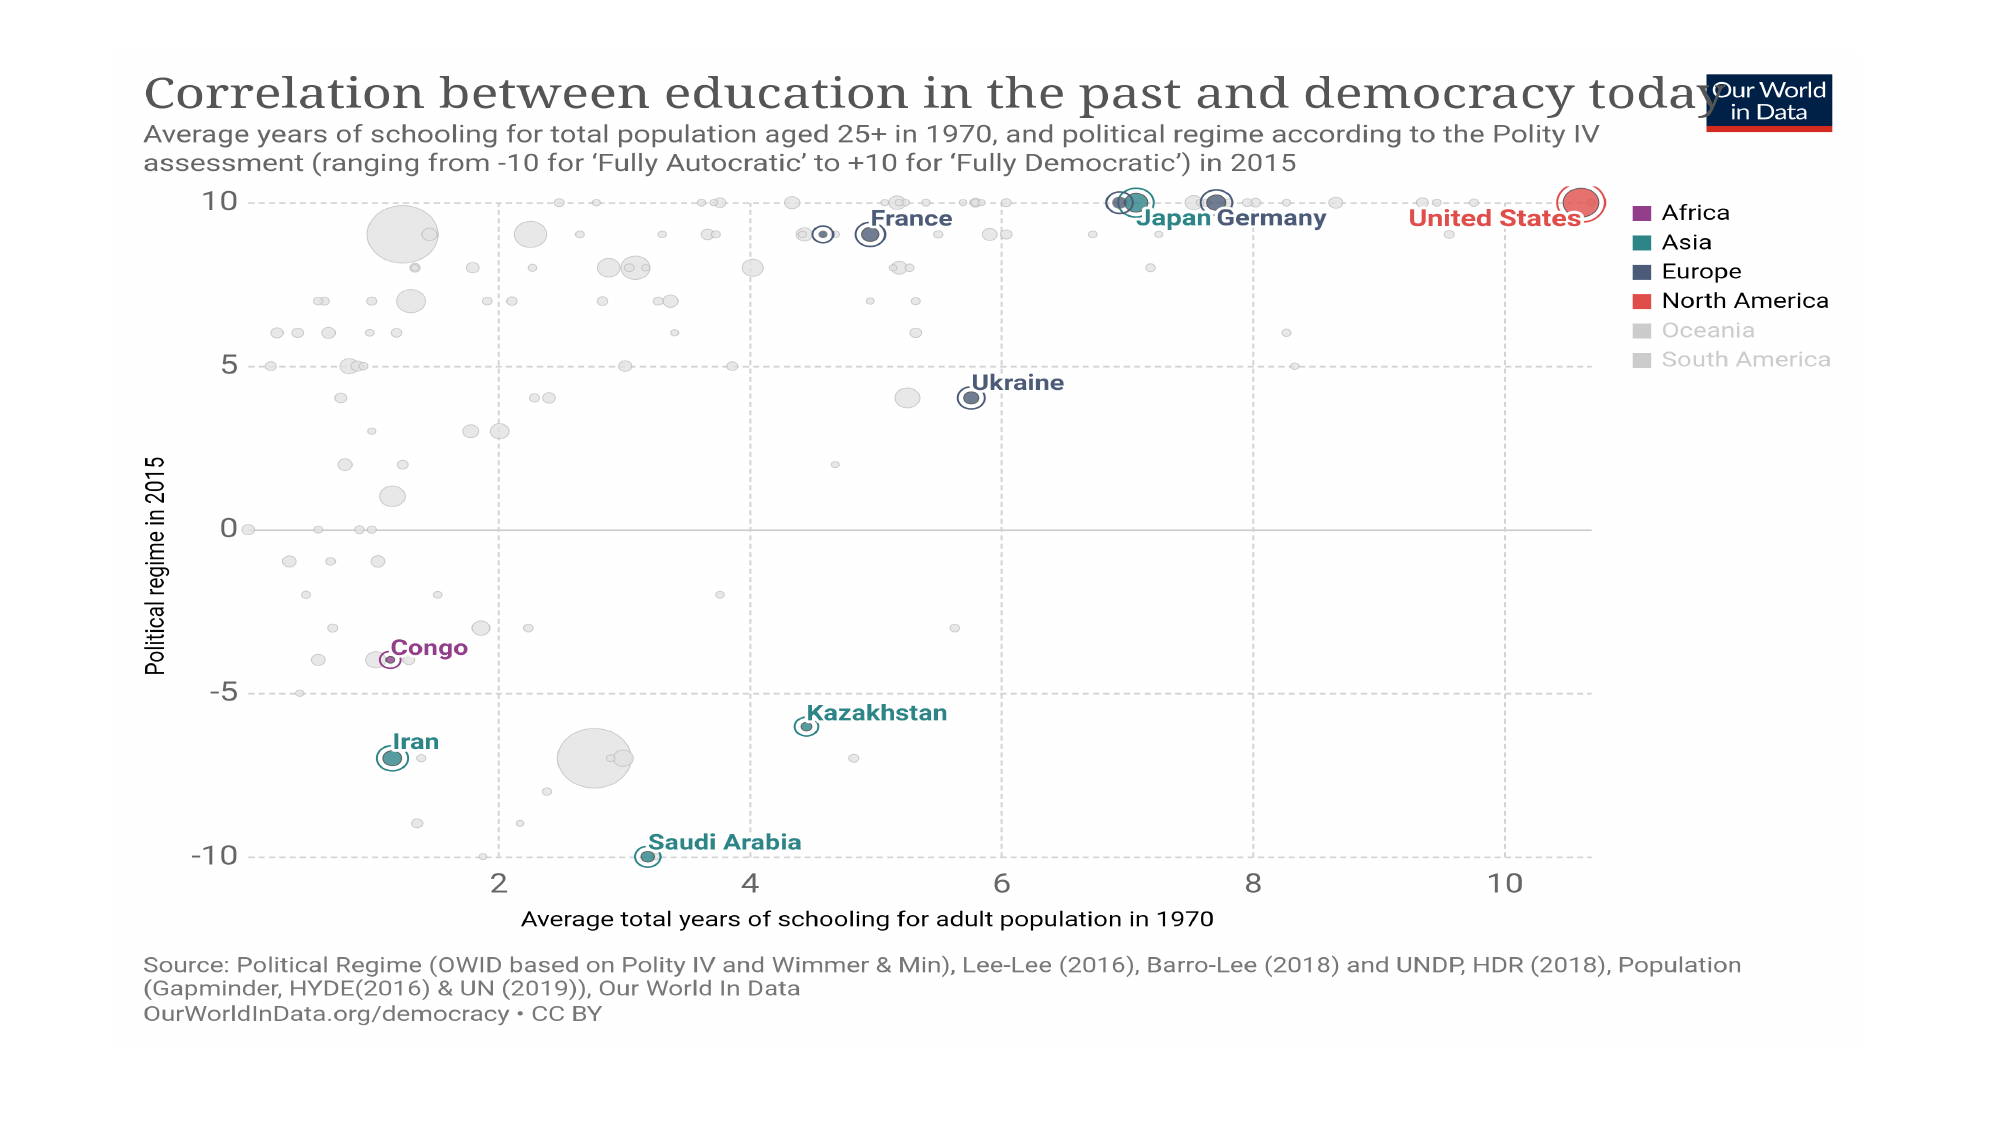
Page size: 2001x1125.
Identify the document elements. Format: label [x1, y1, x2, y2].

list [112, 49, 1863, 1051]
